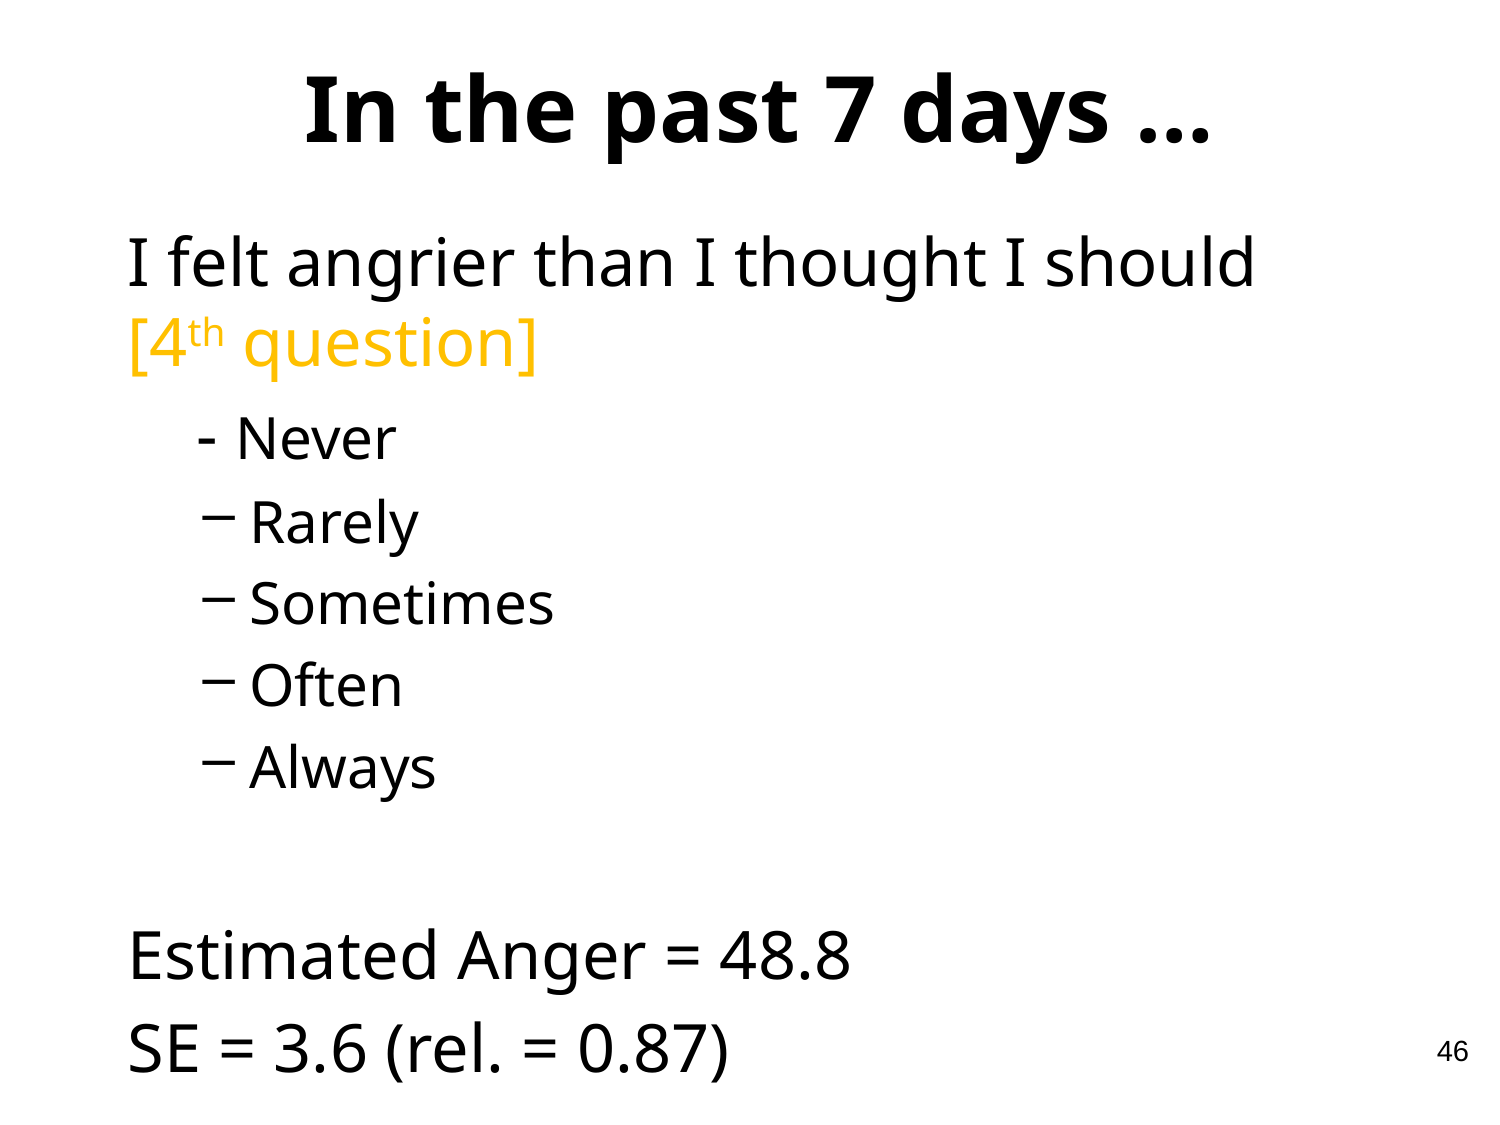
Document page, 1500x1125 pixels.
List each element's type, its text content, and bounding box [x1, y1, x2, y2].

slide_number 46 [1090, 1024, 1485, 1103]
title In the past 7 days … [0, 12, 1500, 201]
list I felt angrier than I thought I should [4th question] - Never Rarely Sometimes Often Always Estimated Anger = 48.8 SE = 3.6 (rel. = 0.87) [112, 212, 1326, 1038]
